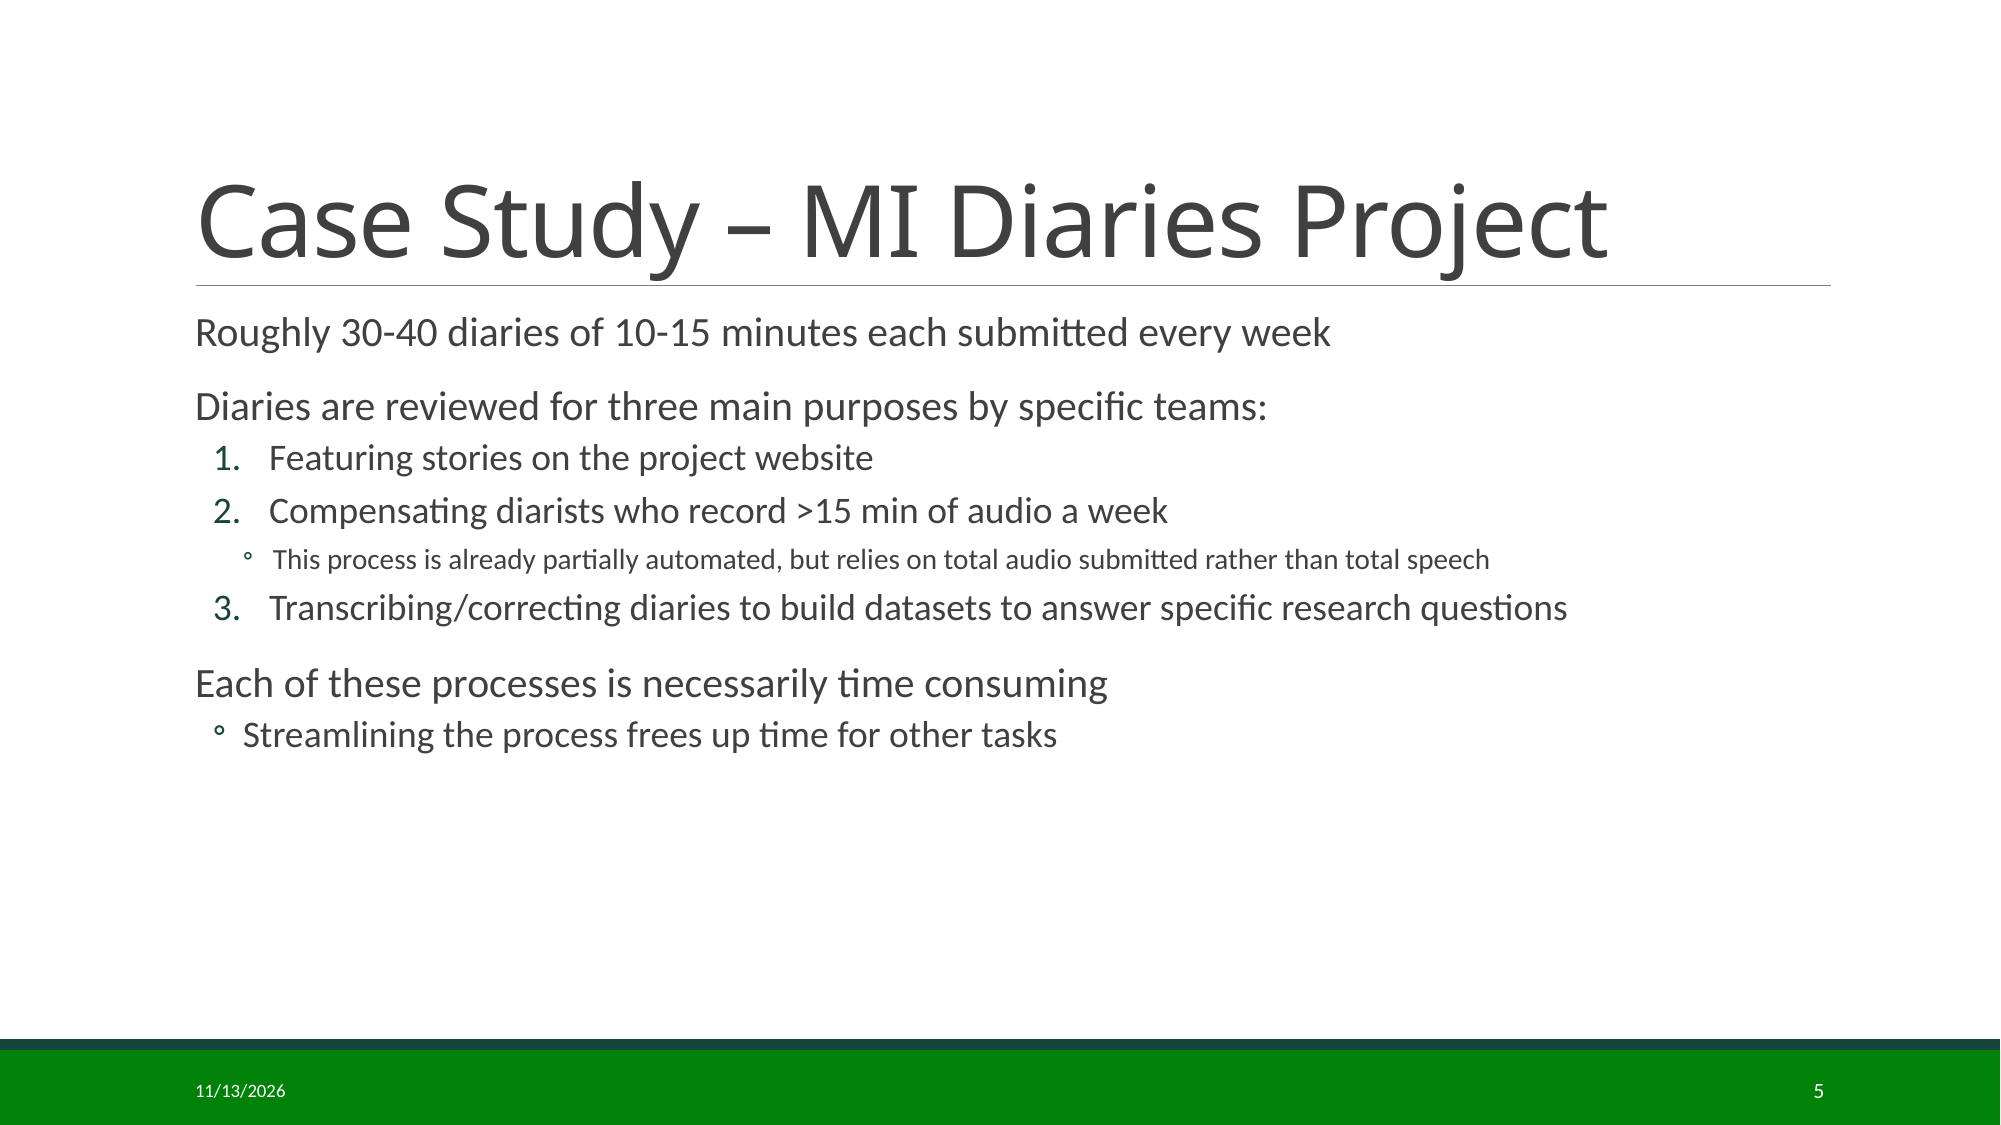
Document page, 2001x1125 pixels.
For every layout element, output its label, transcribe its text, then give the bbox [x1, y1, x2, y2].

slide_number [180, 1059, 586, 1120]
list Roughly 30-40 diaries of 10-15 minutes each submitted every week Diaries are reviewed for three main purposes by specific teams: Featuring stories on the project website Compensating diarists who record >15 min of audio a week This process is already partially automated, but relies on total audio submitted rather than total speech Transcribing/correcting diaries to build datasets to answer specific research questions Each of these processes is necessarily time consuming Streamlining the process frees up time for other tasks [180, 302, 1830, 963]
title Case Study – MI Diaries Project [180, 47, 1830, 285]
slide_number 5 [1624, 1059, 1840, 1120]
